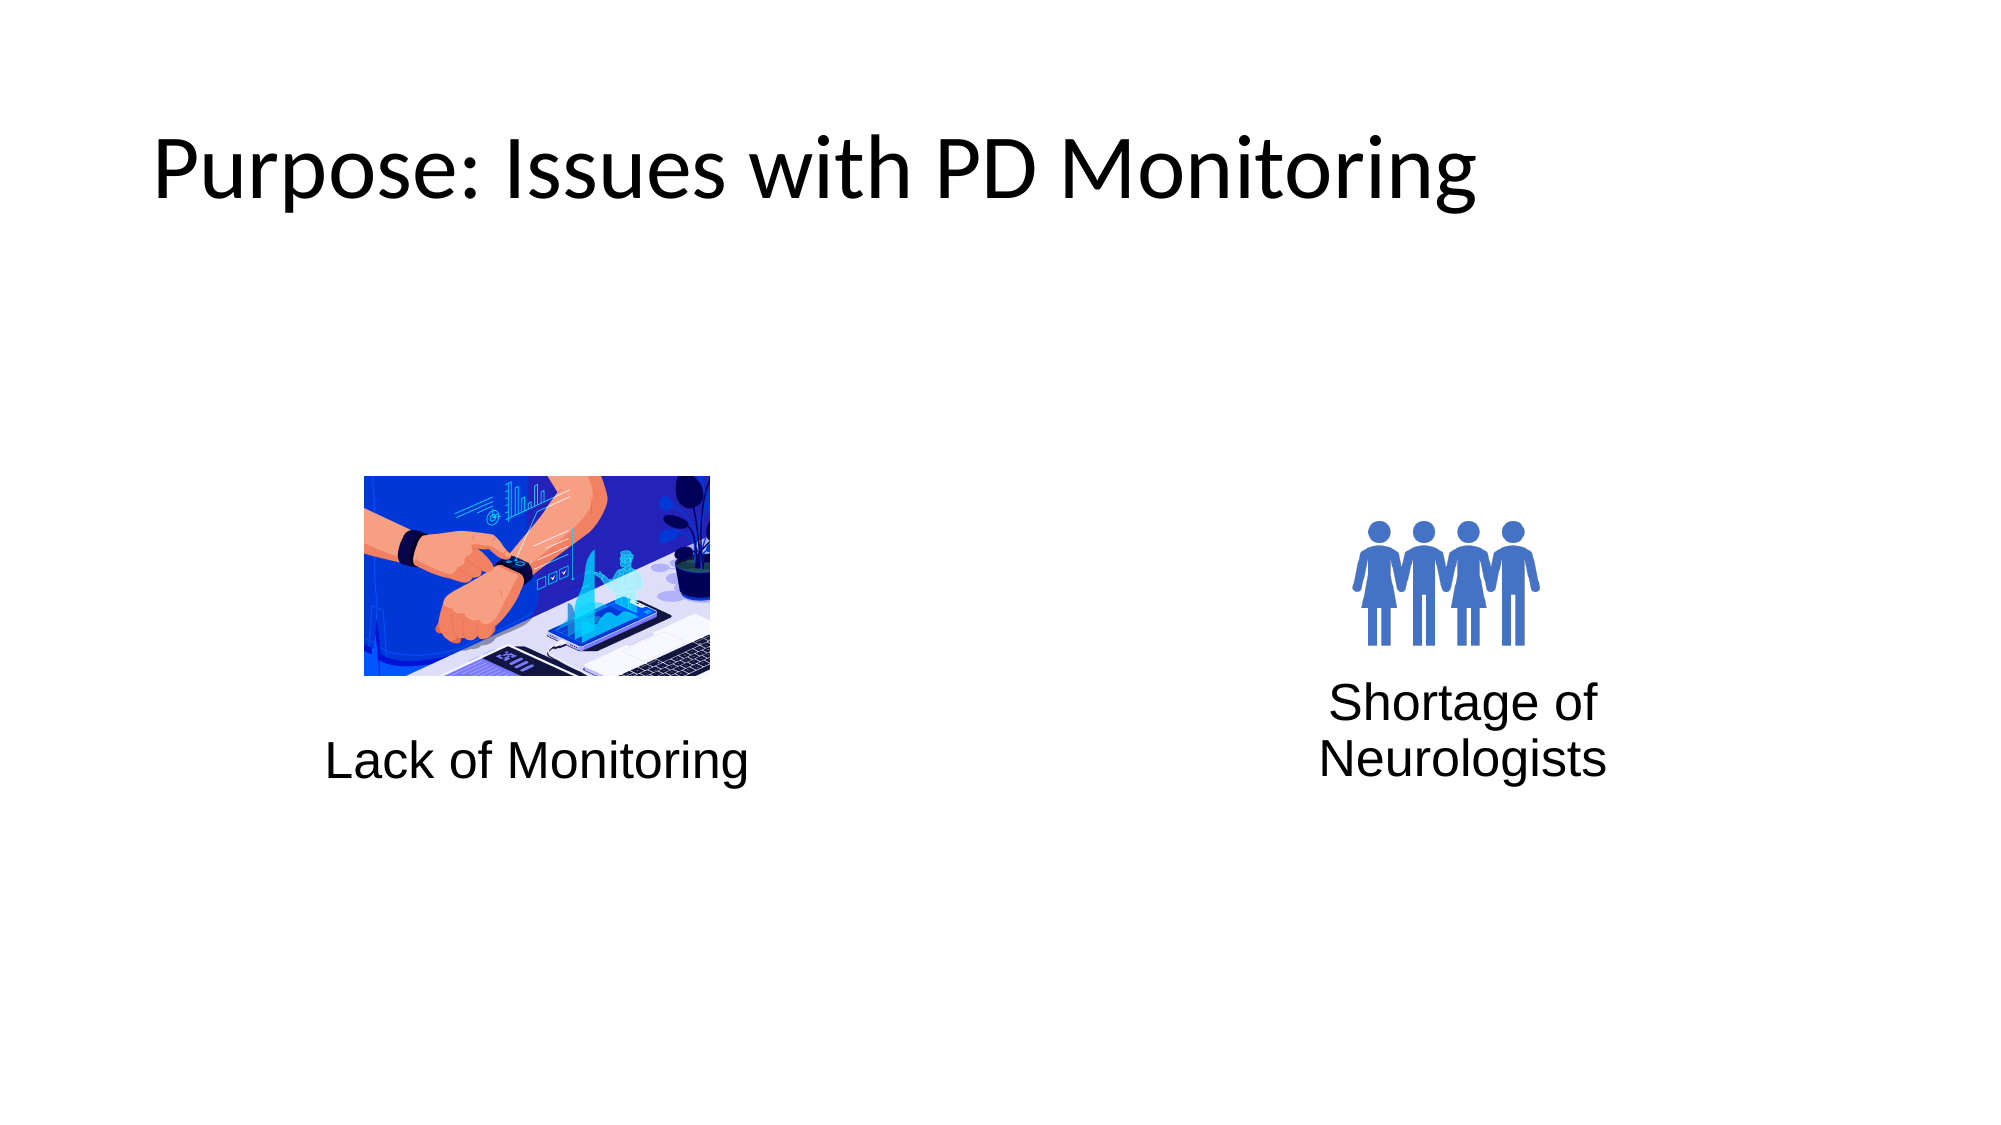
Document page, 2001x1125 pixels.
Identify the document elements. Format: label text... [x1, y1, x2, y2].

text_box Lack of Monitoring [300, 733, 774, 852]
picture [364, 476, 710, 676]
title Purpose: Issues with PD Monitoring [137, 59, 1863, 278]
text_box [1225, 476, 1700, 794]
